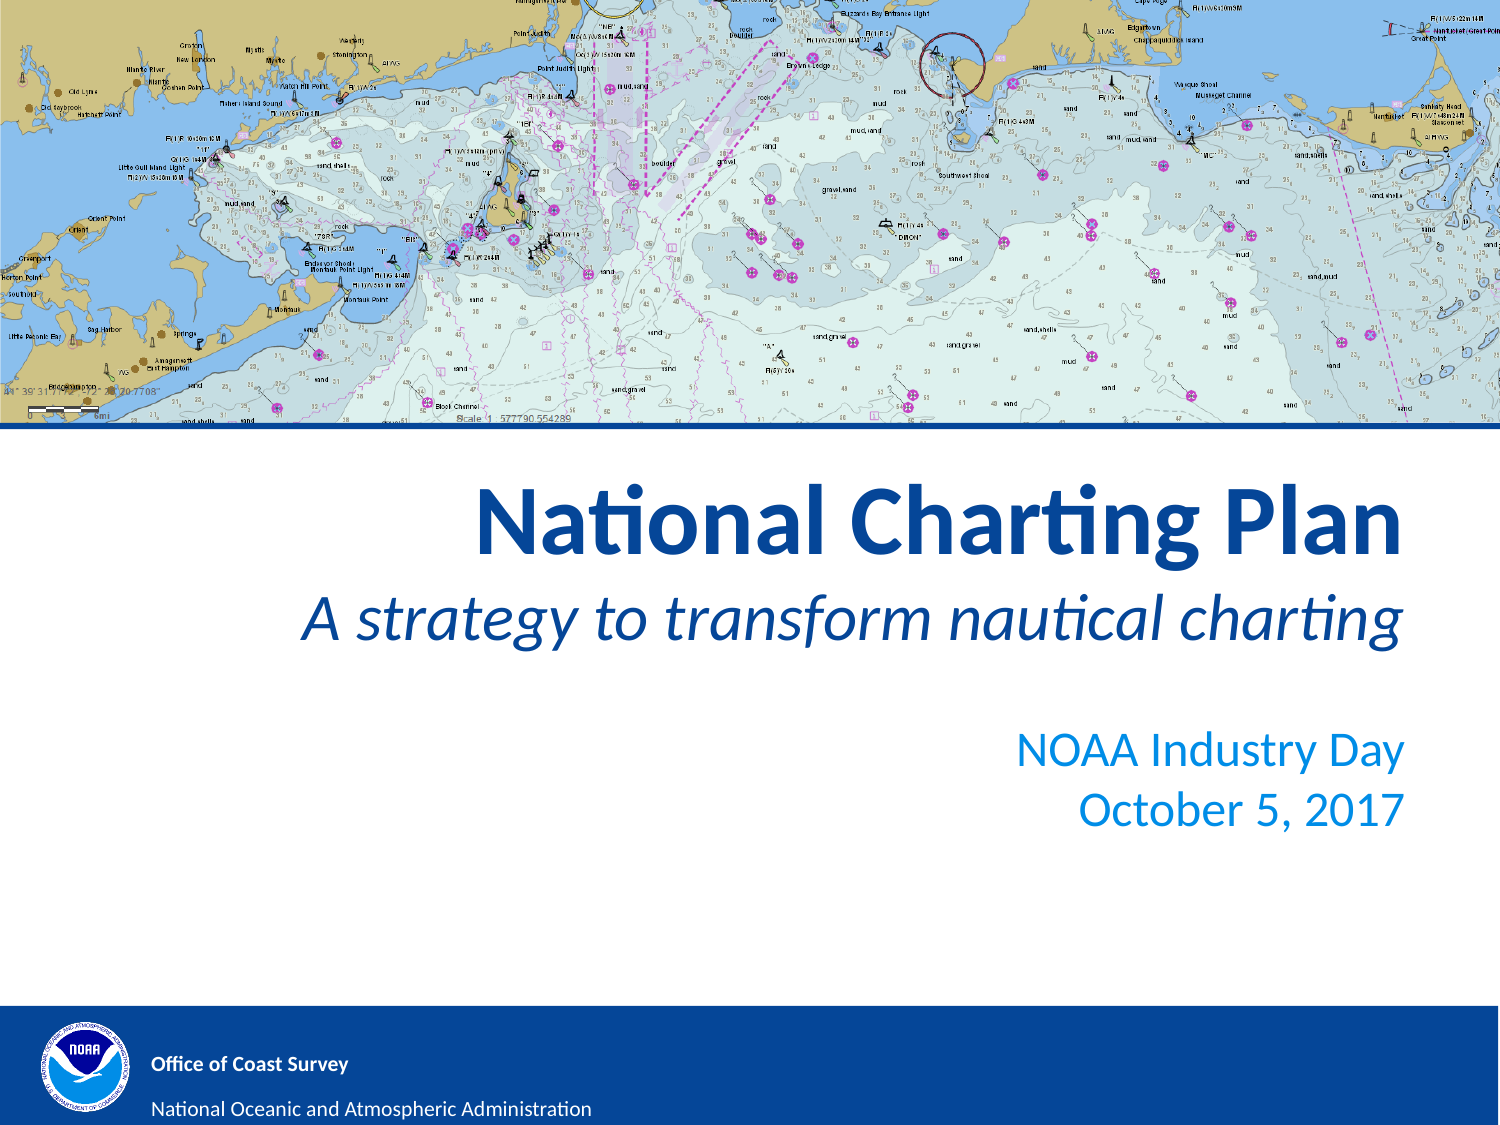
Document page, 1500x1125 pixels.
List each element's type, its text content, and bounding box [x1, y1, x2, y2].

text_box NOAA Industry Day October 5, 2017 [0, 709, 1420, 845]
text_box National Charting Plan A strategy to transform nautical charting [0, 446, 1420, 662]
text_box [0, 423, 1500, 430]
text_box [0, 1005, 1499, 1125]
picture [0, 0, 1500, 423]
text_box Office of Coast Survey National Oceanic and Atmospheric Administration [136, 1037, 826, 1125]
picture [37, 1019, 132, 1115]
